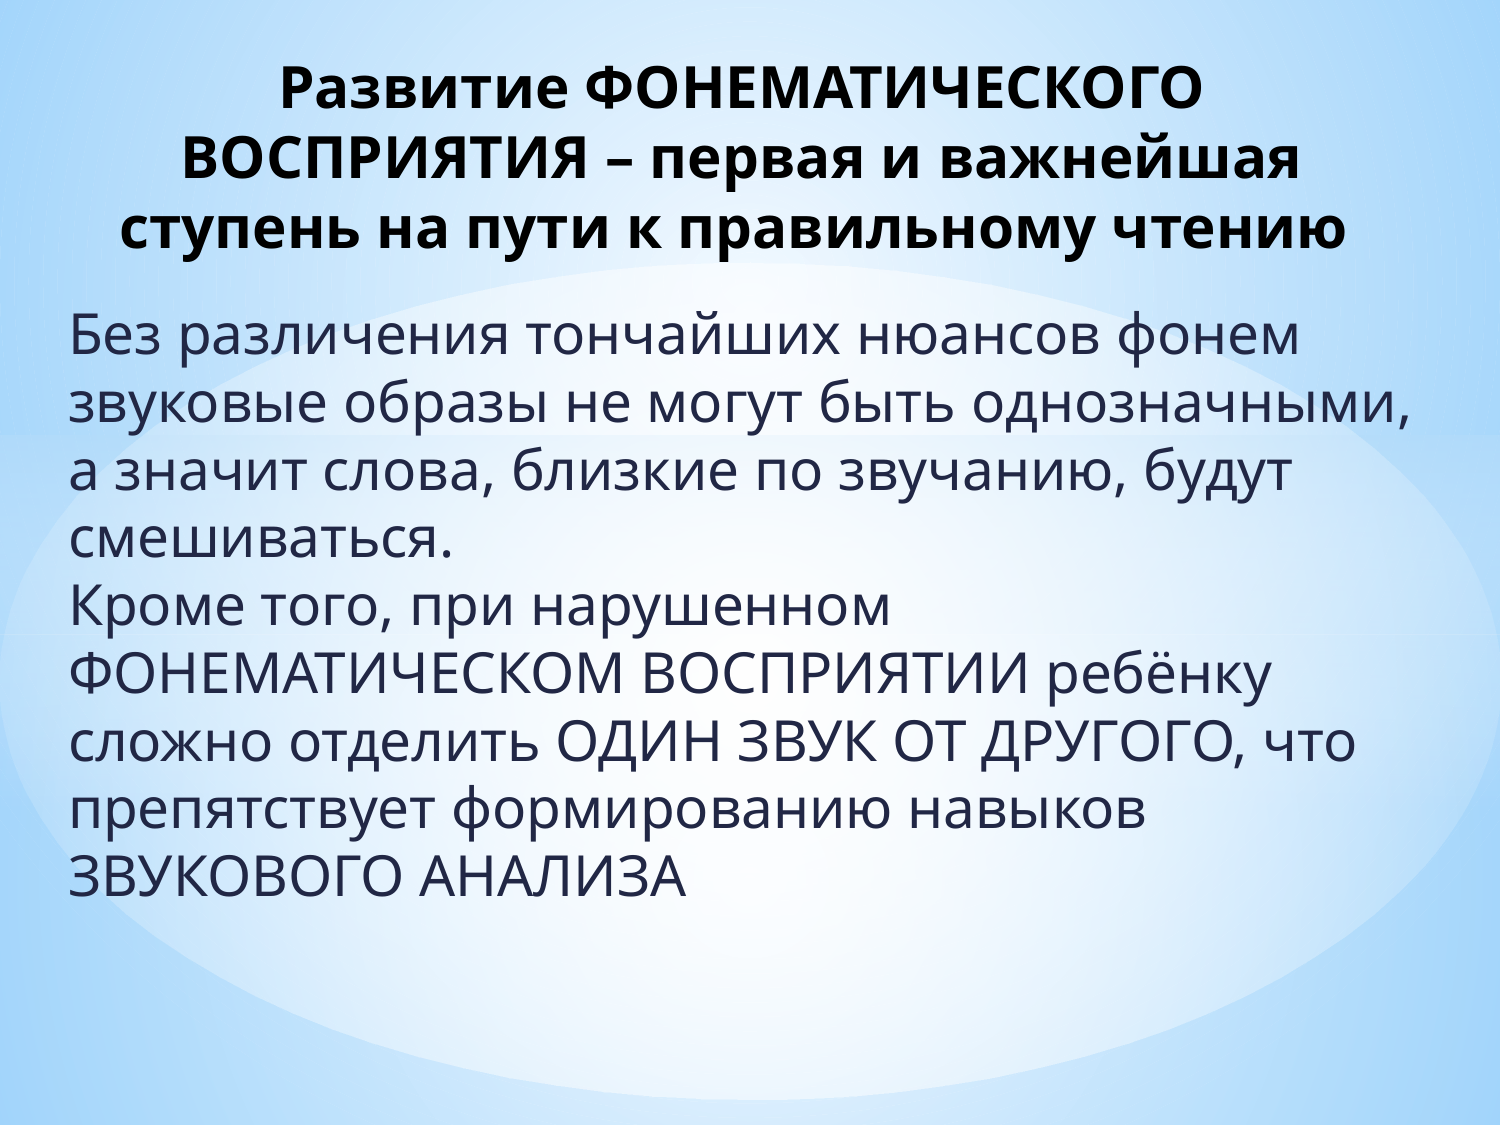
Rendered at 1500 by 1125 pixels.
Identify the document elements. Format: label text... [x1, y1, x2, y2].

subtitle Без различения тончайших нюансов фонем звуковые образы не могут быть однозначными, а значит слова, близкие по звучанию, будут смешиваться. Кроме того, при нарушенном ФОНЕМАТИЧЕСКОМ ВОСПРИЯТИИ ребёнку сложно отделить ОДИН ЗВУК ОТ ДРУГОГО, что препятствует формированию навыков ЗВУКОВОГО АНАЛИЗА [53, 290, 1447, 976]
title Развитие ФОНЕМАТИЧЕСКОГО ВОСПРИЯТИЯ – первая и важнейшая ступень на пути к правильному чтению [29, 42, 1424, 232]
